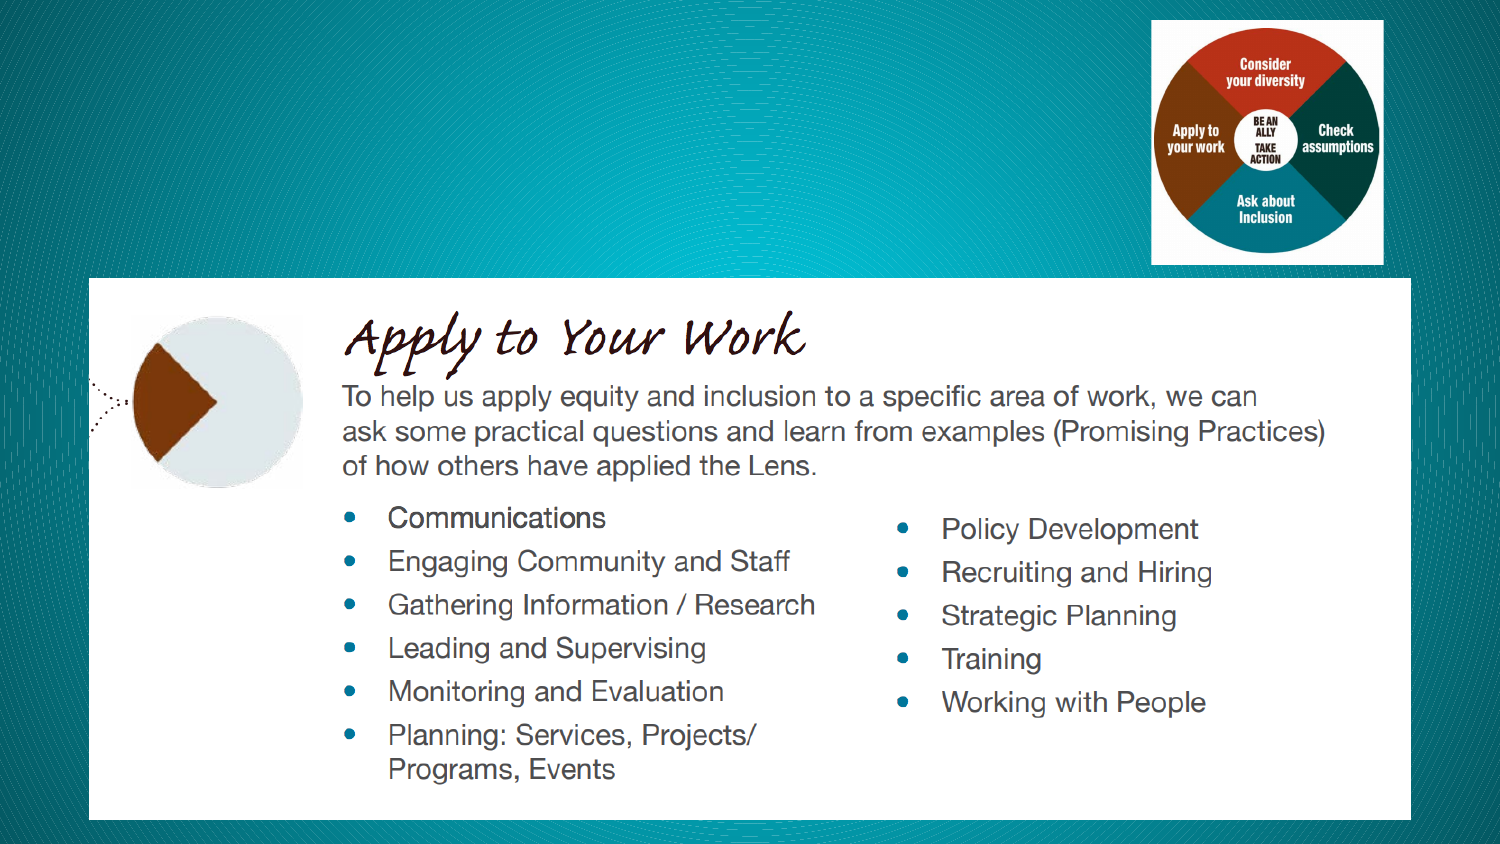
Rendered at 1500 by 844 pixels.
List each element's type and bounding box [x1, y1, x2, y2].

picture [89, 278, 1411, 820]
picture [1151, 20, 1384, 266]
